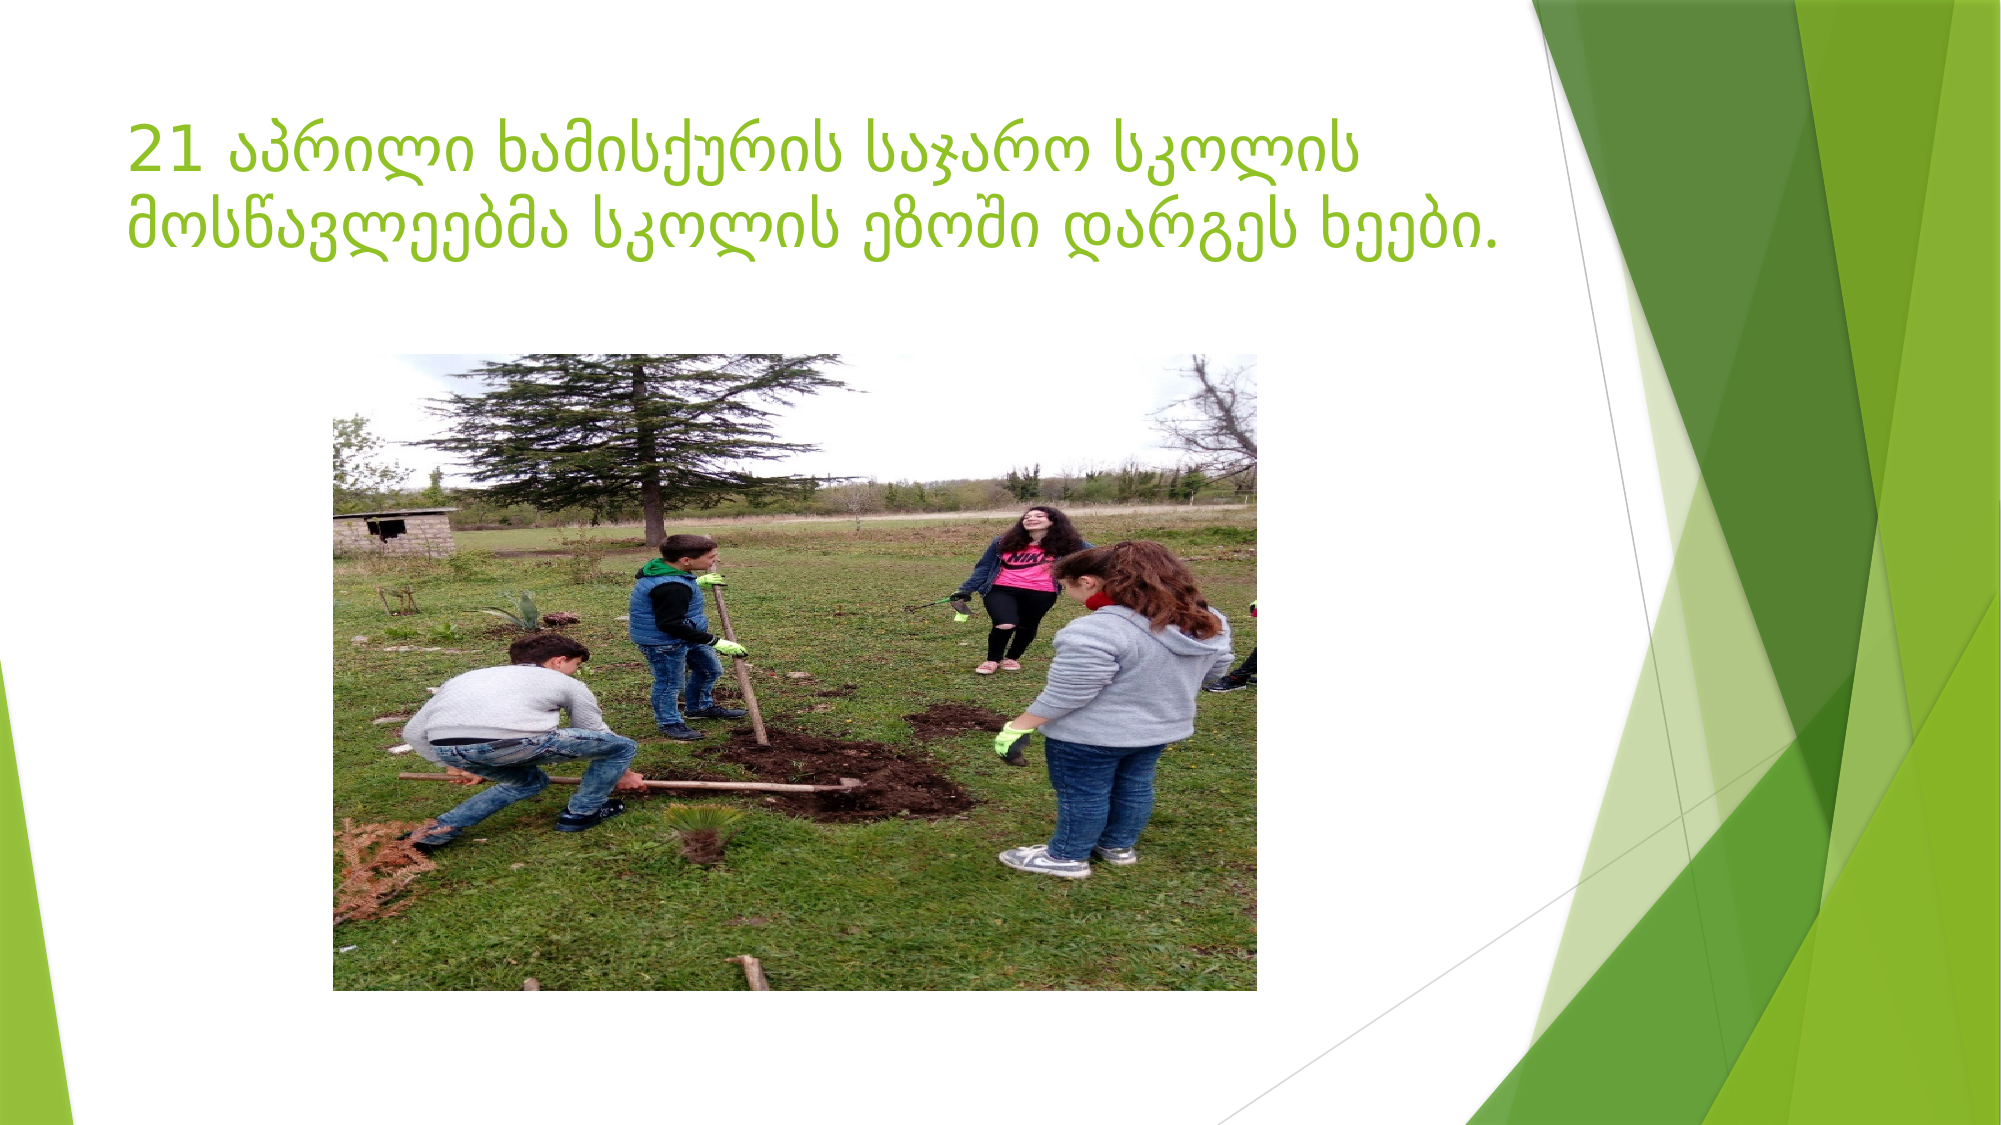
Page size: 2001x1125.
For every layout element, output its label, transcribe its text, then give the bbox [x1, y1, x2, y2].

title 21 აპრილი ხამისქურის საჯარო სკოლის მოსწავლეებმა სკოლის ეზოში დარგეს ხეები. [111, 99, 1522, 317]
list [332, 354, 1257, 992]
